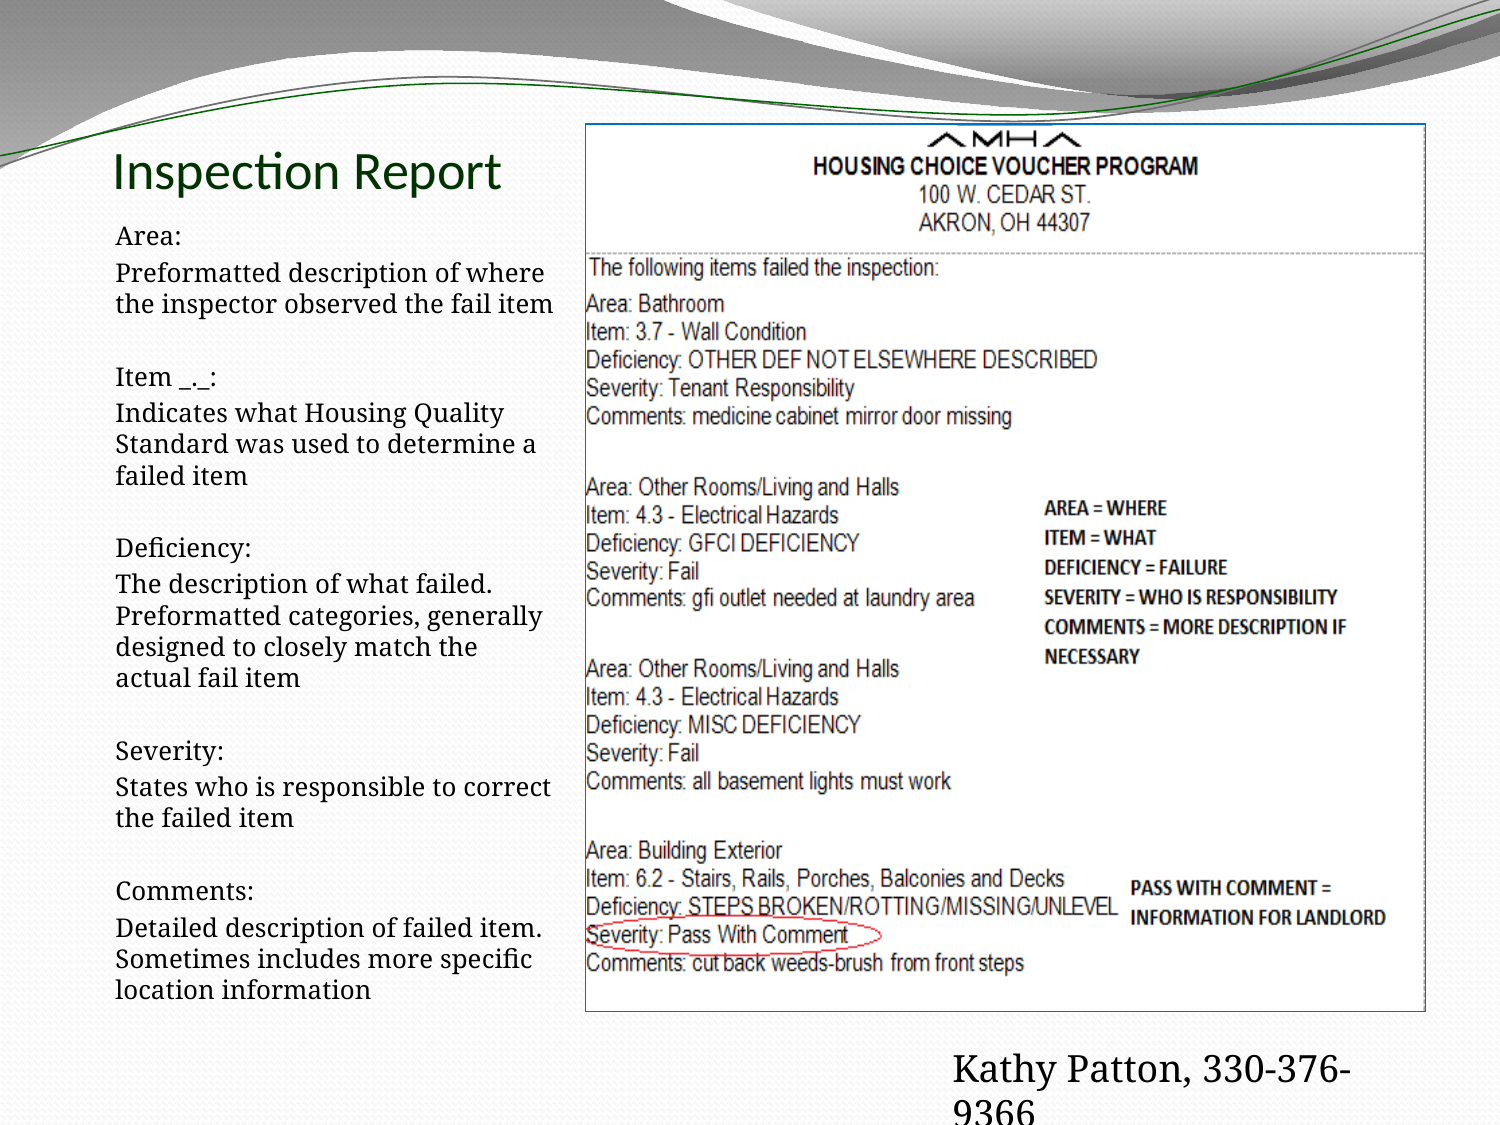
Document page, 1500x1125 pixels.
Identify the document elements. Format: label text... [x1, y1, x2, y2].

text_box Kathy Patton, 330-376-9366 [937, 1037, 1425, 1125]
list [586, 124, 1426, 1011]
title Inspection Report [112, 84, 563, 200]
list Area: Preformatted description of where the inspector observed the fail item Item _._: Indicates what Housing Quality Standard was used to determine a failed item Deficiency: The description of what failed. Preformatted categories, generally designed to closely match the actual fail item Severity: States who is responsible to correct the failed item Comments: Detailed description of failed item. Sometimes includes more specific location information [112, 212, 563, 1025]
